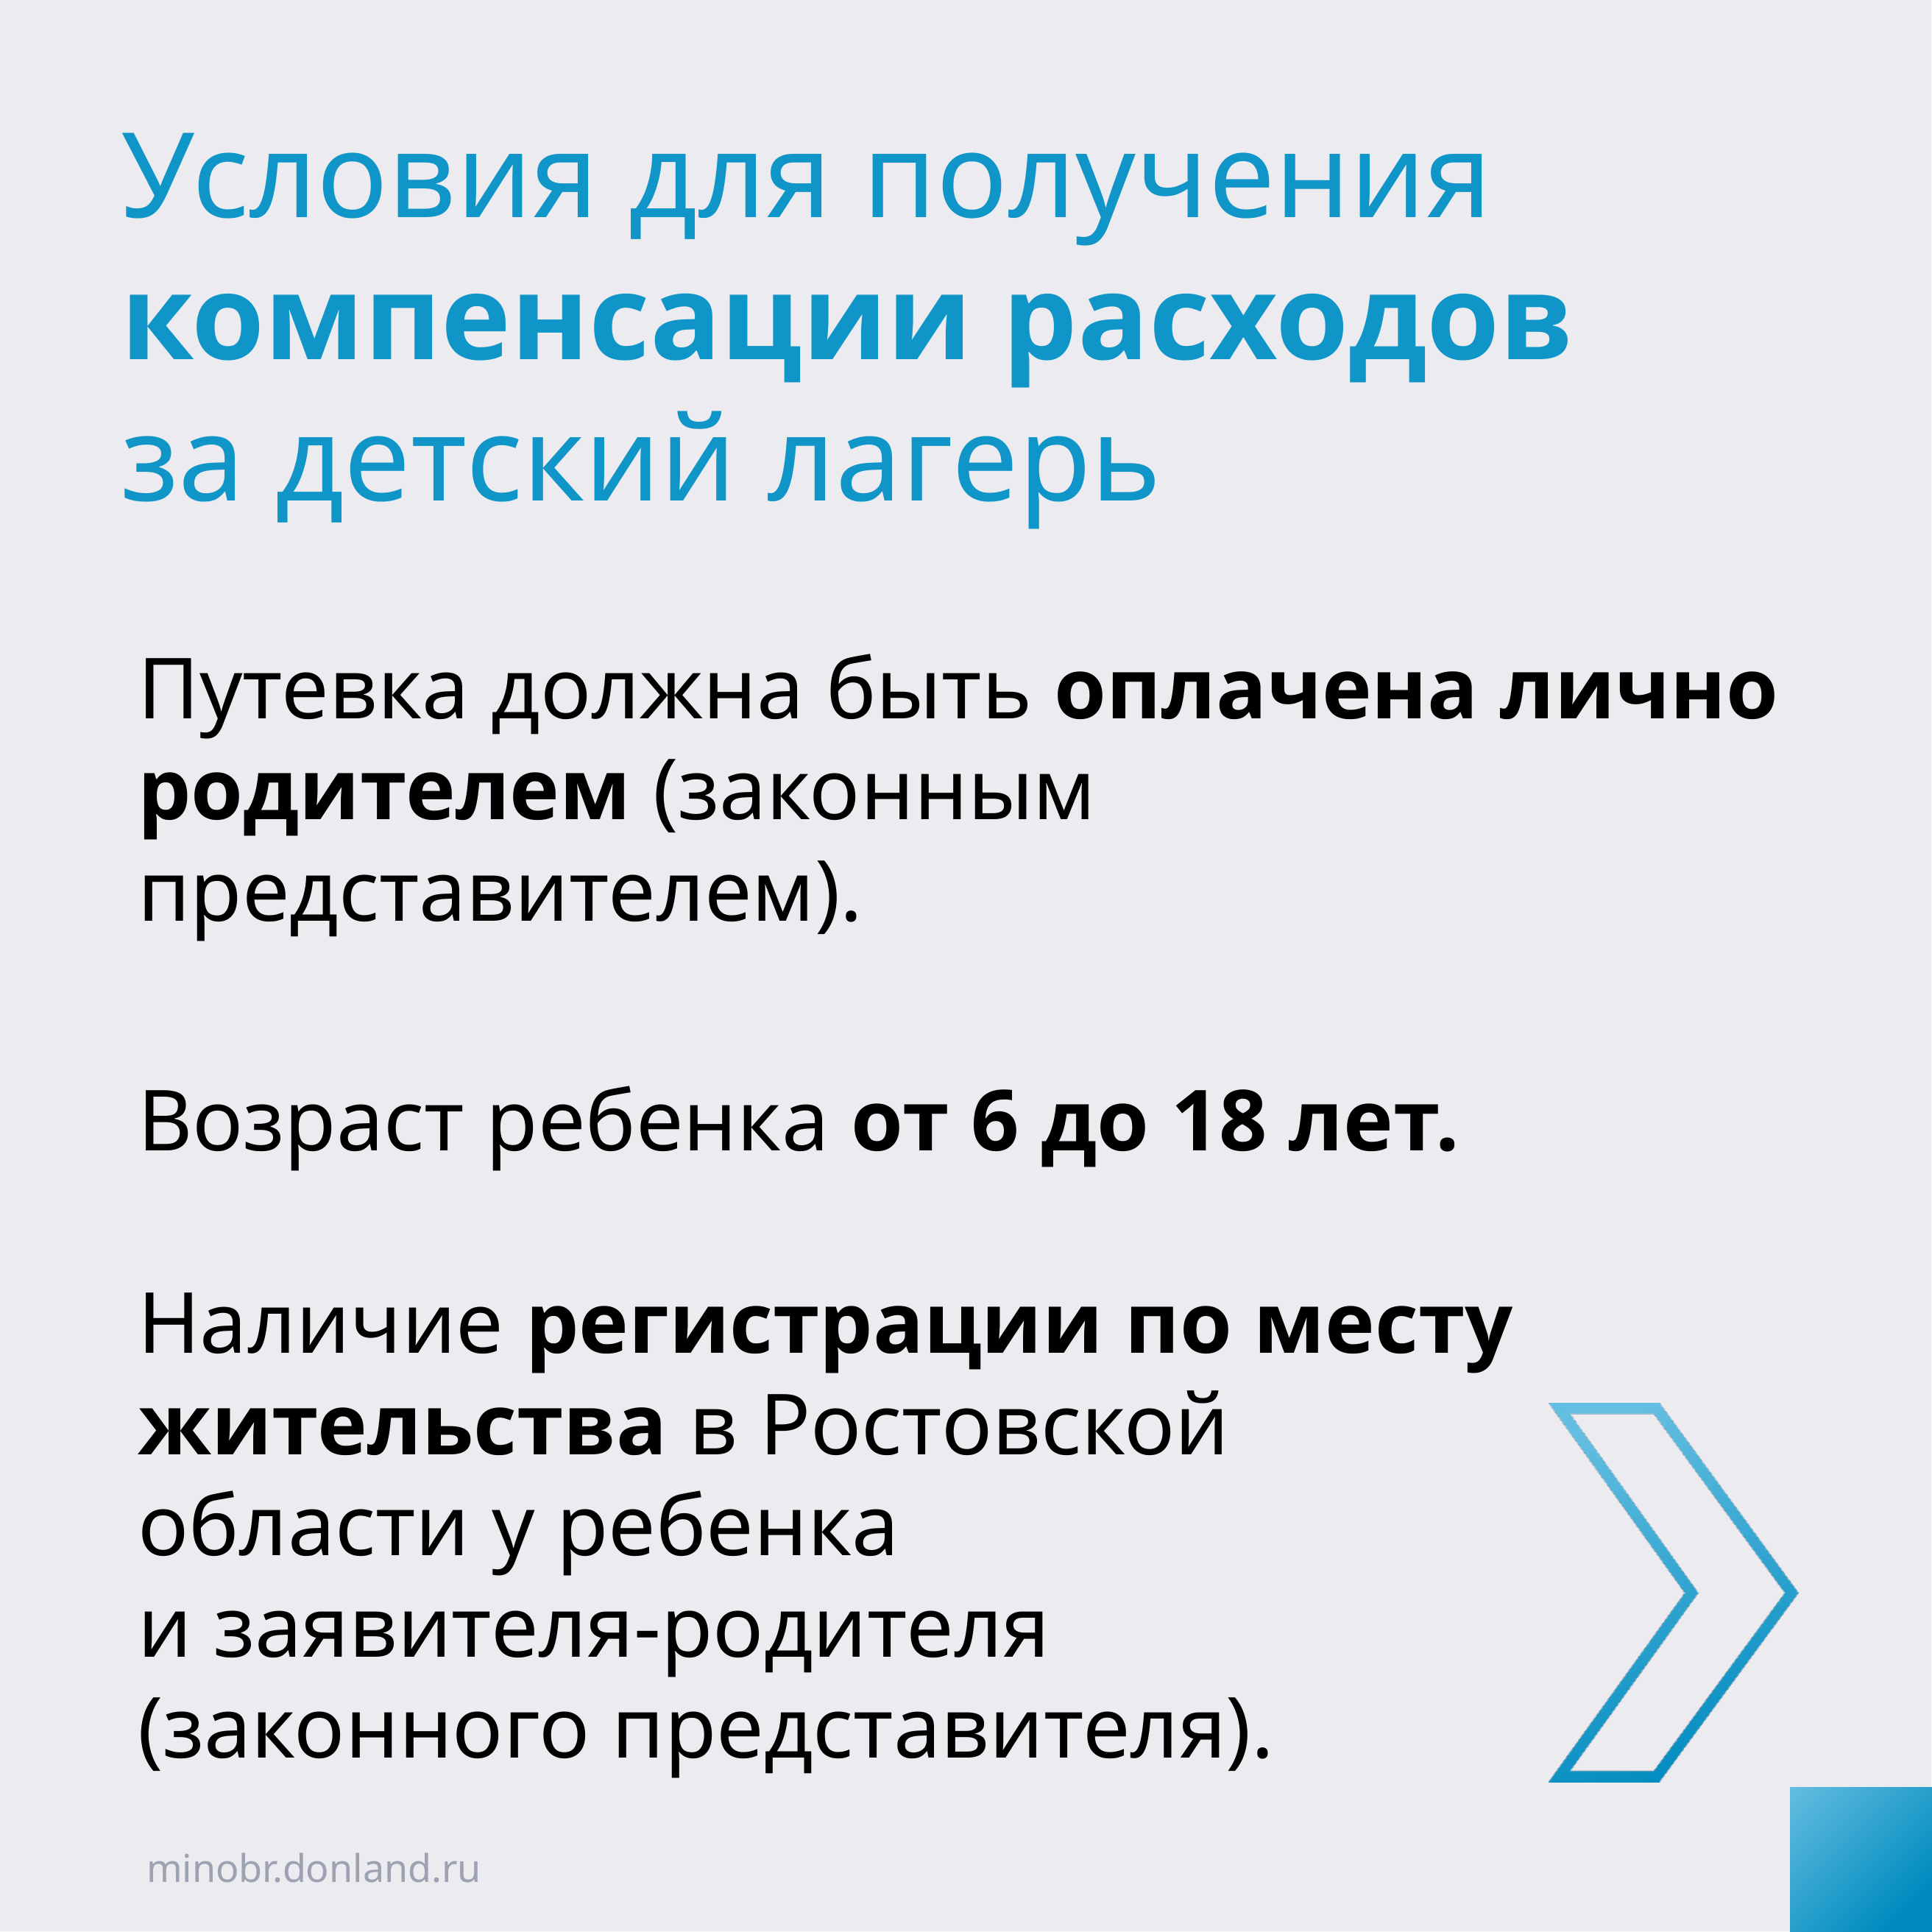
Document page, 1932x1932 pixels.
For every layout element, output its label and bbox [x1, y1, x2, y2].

text_box [0, 0, 1932, 1932]
